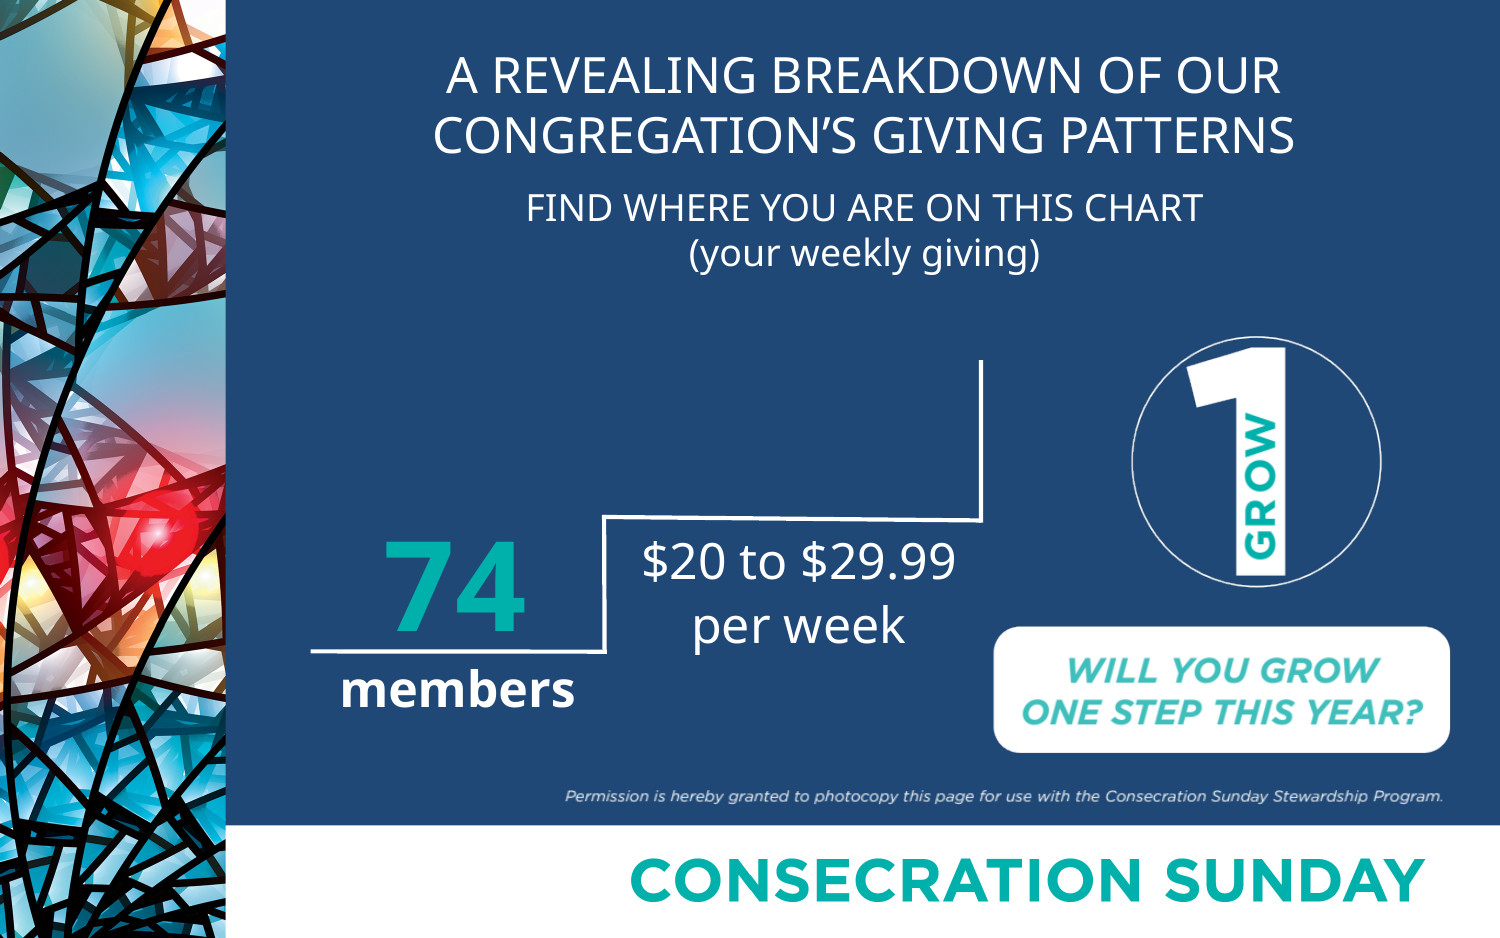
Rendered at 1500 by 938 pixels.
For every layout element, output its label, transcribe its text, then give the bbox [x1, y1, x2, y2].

text_box A REVEALING BREAKDOWN OF OUR CONGREGATION’S GIVING PATTERNS FIND WHERE YOU ARE ON THIS CHART (your weekly giving) [229, 35, 1500, 281]
picture [0, 0, 1500, 938]
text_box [310, 360, 995, 712]
